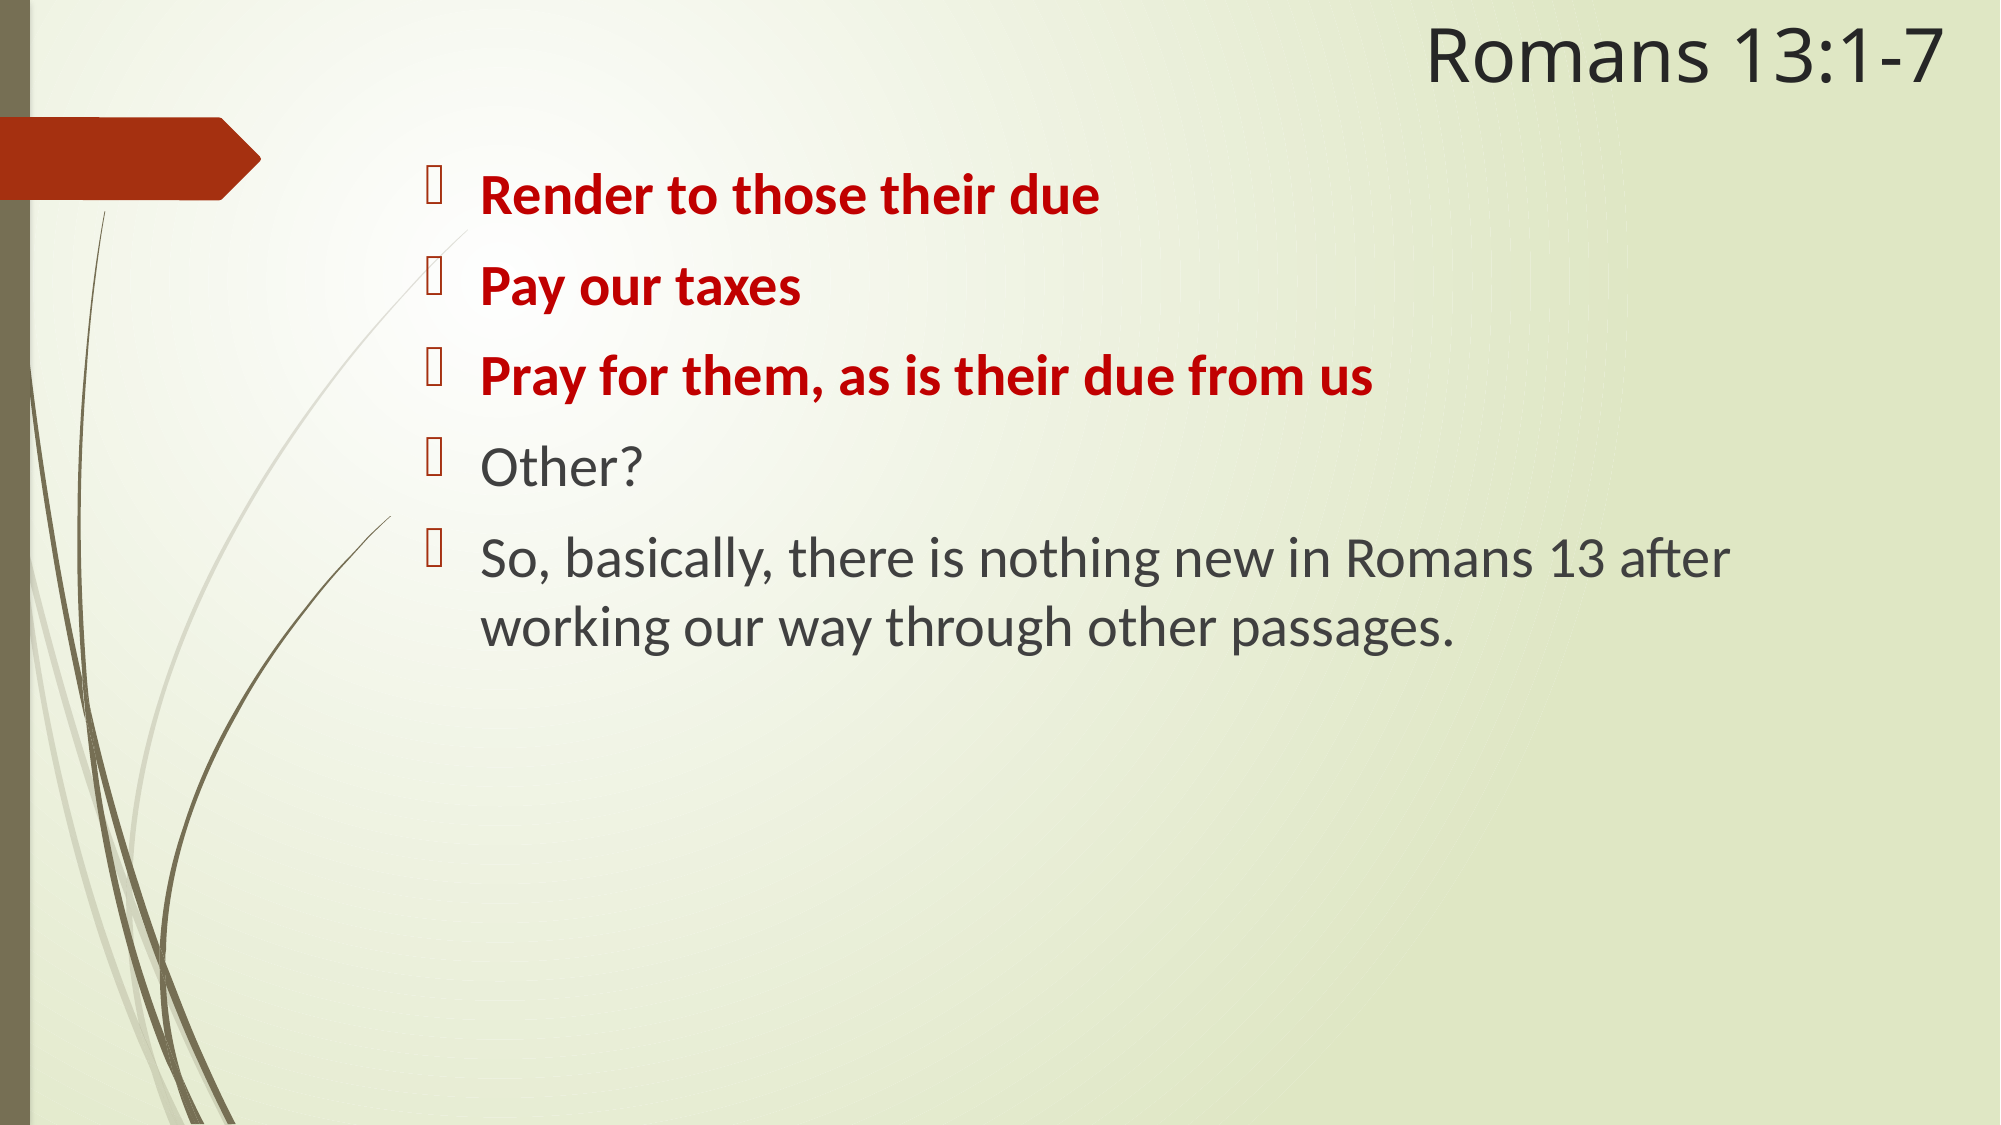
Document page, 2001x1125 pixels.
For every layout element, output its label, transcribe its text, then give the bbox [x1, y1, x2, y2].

list Render to those their due Pay our taxes Pray for them, as is their due from us Other? So, basically, there is nothing new in Romans 13 after working our way through other passages. [409, 148, 1941, 1061]
title Romans 13:1-7 [1409, 0, 2000, 111]
